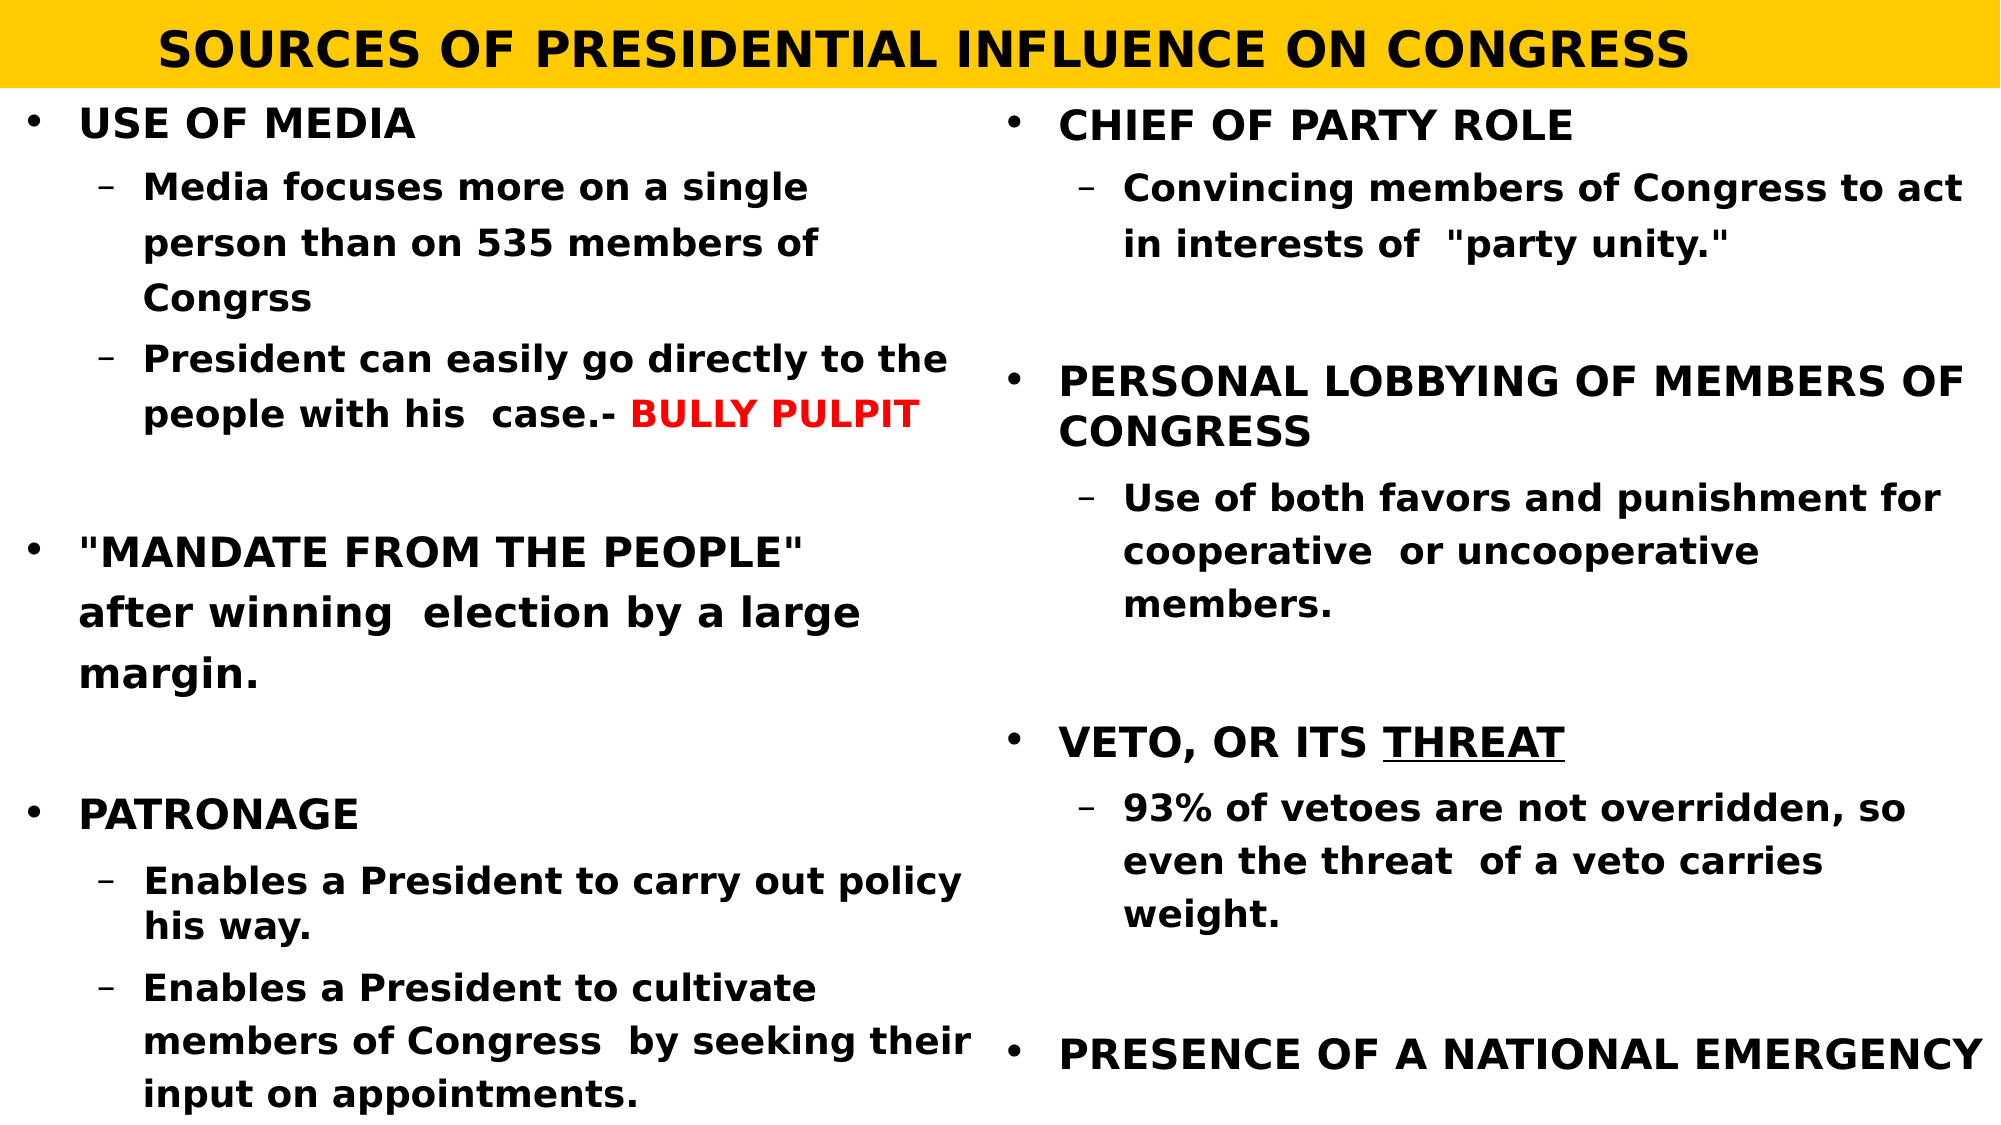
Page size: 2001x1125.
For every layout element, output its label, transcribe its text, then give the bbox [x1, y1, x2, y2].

text_box [0, 0, 2000, 89]
text_box CHIEF OF PARTY ROLE Convincing members of Congress to act in interests of "party unity." PERSONAL LOBBYING OF MEMBERS OF CONGRESS Use of both favors and punishment for cooperative or uncooperative members. VETO, OR ITS THREAT 93% of vetoes are not overridden, so even the threat of a veto carries weight. PRESENCE OF A NATIONAL EMERGENCY [999, 77, 2000, 1078]
title SOURCES OF PRESIDENTIAL INFLUENCE ON CONGRESS [155, 15, 1845, 206]
text_box USE OF MEDIA Media focuses more on a single person than on 535 members of Congrss President can easily go directly to the people with his case.- BULLY PULPIT "MANDATE FROM THE PEOPLE" after winning election by a large margin. PATRONAGE Enables a President to carry out policy his way. Enables a President to cultivate members of Congress by seeking their input on appointments. [19, 76, 981, 1115]
